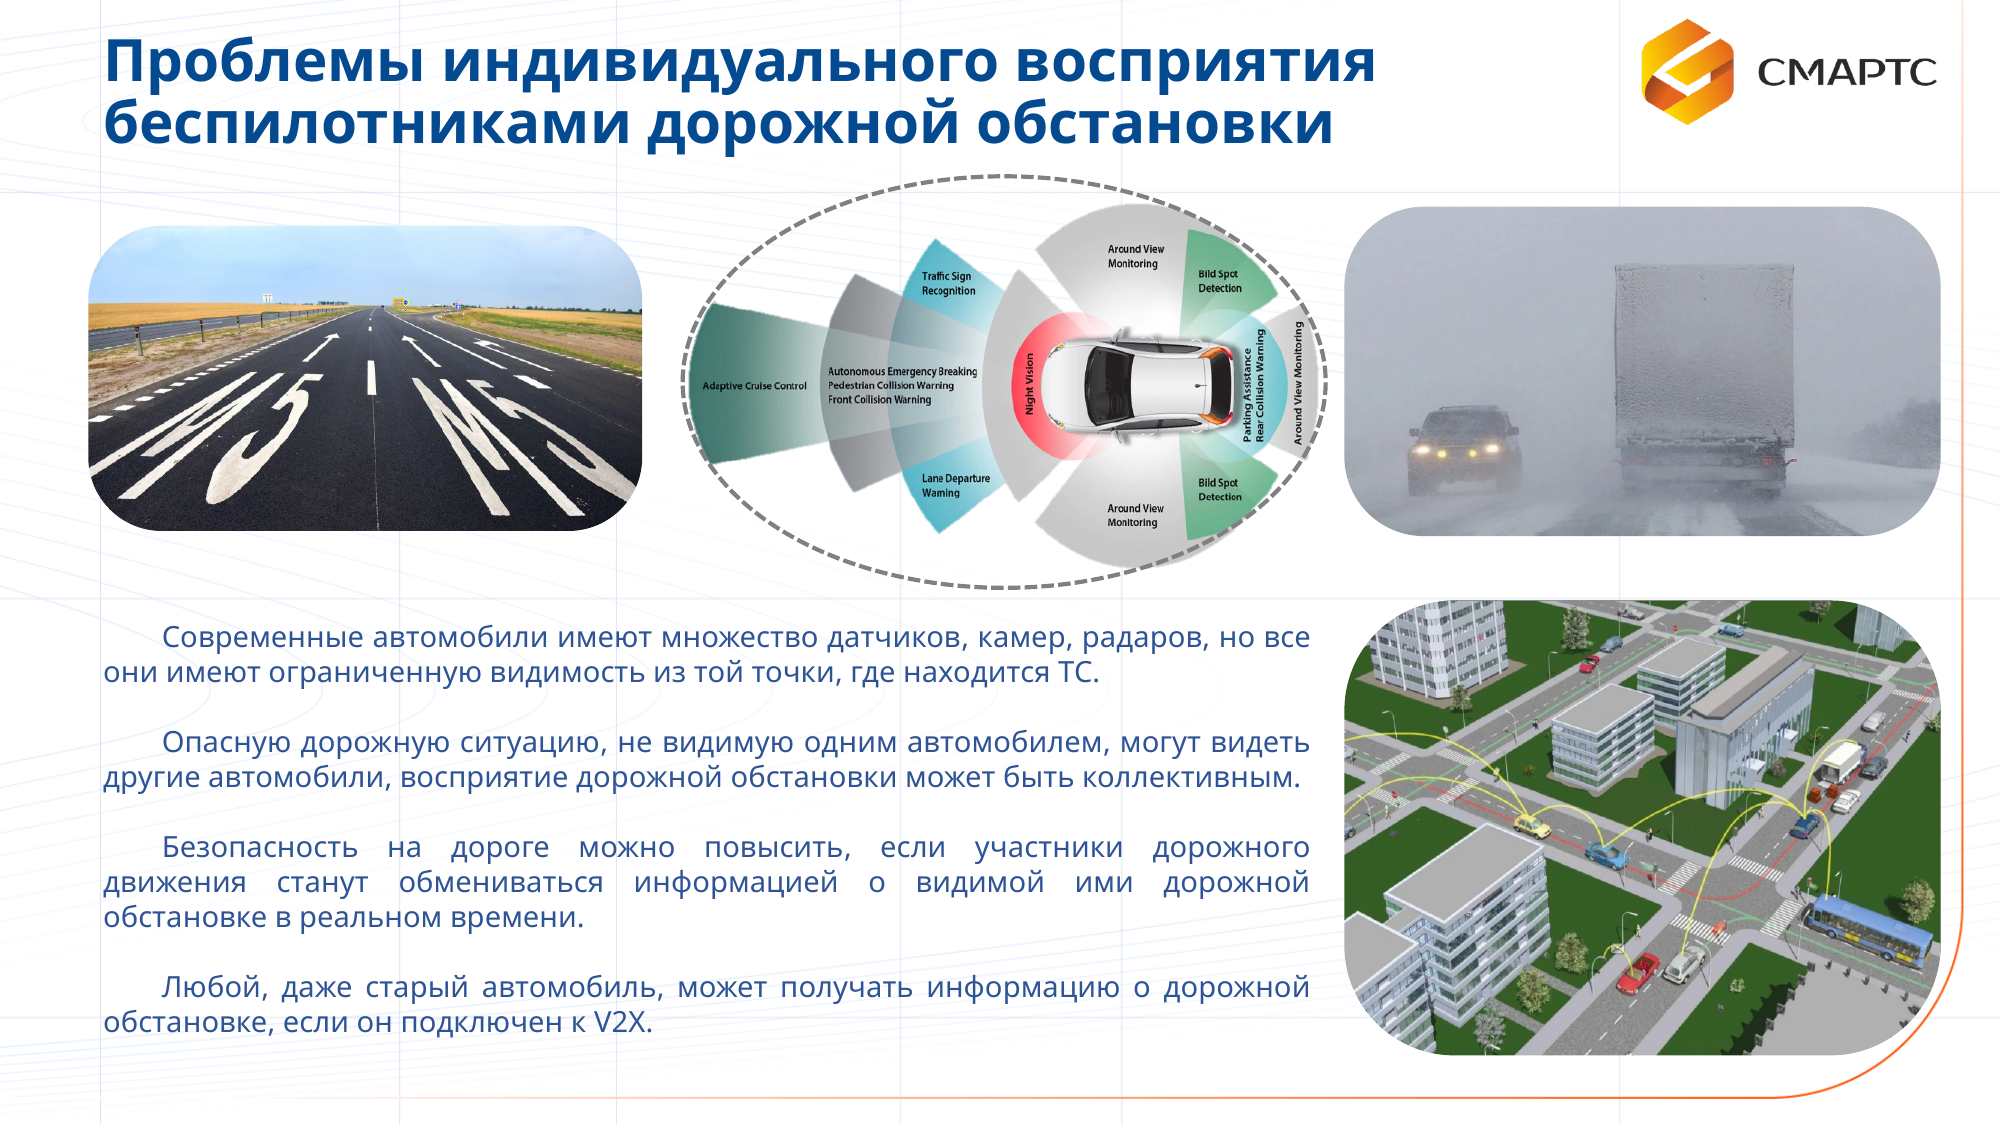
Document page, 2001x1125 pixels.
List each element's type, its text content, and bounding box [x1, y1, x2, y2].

picture [0, 0, 2001, 1125]
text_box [682, 159, 1345, 611]
text_box Проблемы индивидуального восприятия беспилотниками дорожной обстановки [88, 23, 1576, 215]
text_box Современные автомобили имеют множество датчиков, камер, радаров, но все они имеют ограниченную видимость из той точки, где находится ТС. Опасную дорожную ситуацию, не видимую одним автомобилем, могут видеть другие автомобили, восприятие дорожной обстановки может быть коллективным. Безопасность на дороге можно повысить, если участники дорожного движения станут обмениваться информацией о видимой ими дорожной обстановке в реальном времени. Любой, даже старый автомобиль, может получать информацию о дорожной обстановке, если он подключен к V2X. [88, 610, 1326, 1046]
